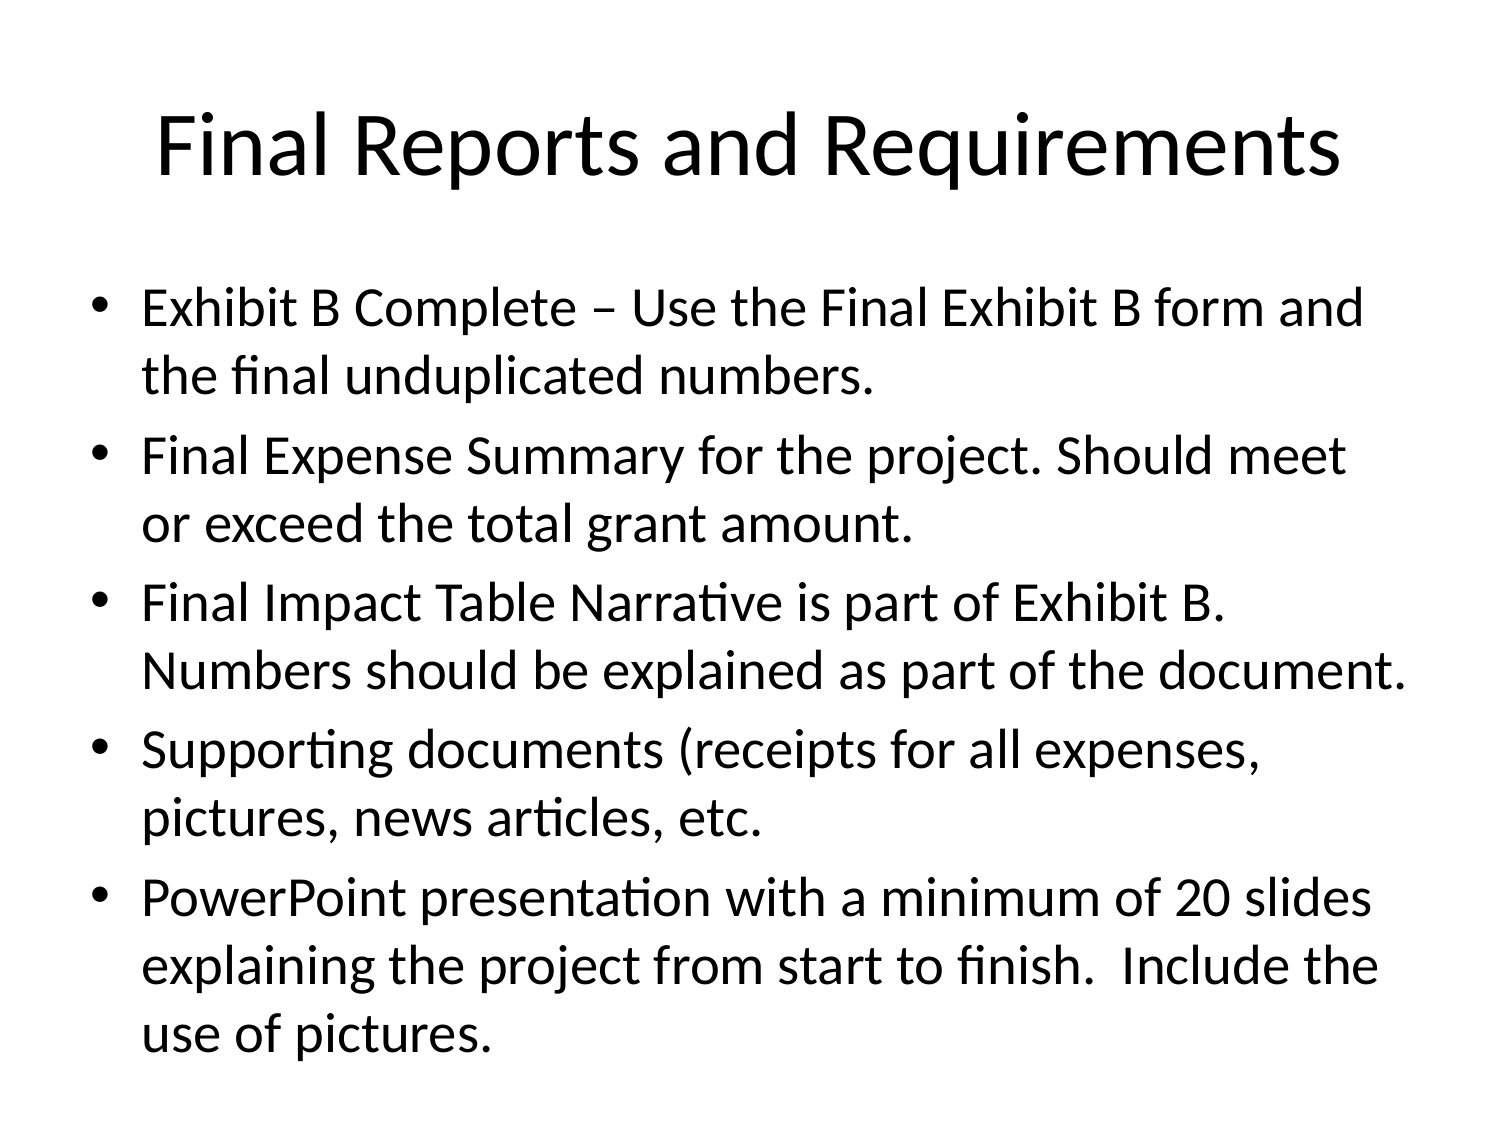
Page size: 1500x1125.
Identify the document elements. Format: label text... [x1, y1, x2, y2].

list Exhibit B Complete – Use the Final Exhibit B form and the final unduplicated numbers. Final Expense Summary for the project. Should meet or exceed the total grant amount. Final Impact Table Narrative is part of Exhibit B. Numbers should be explained as part of the document. Supporting documents (receipts for all expenses, pictures, news articles, etc. PowerPoint presentation with a minimum of 20 slides explaining the project from start to finish. Include the use of pictures. [75, 262, 1425, 1088]
title Final Reports and Requirements [75, 45, 1425, 233]
